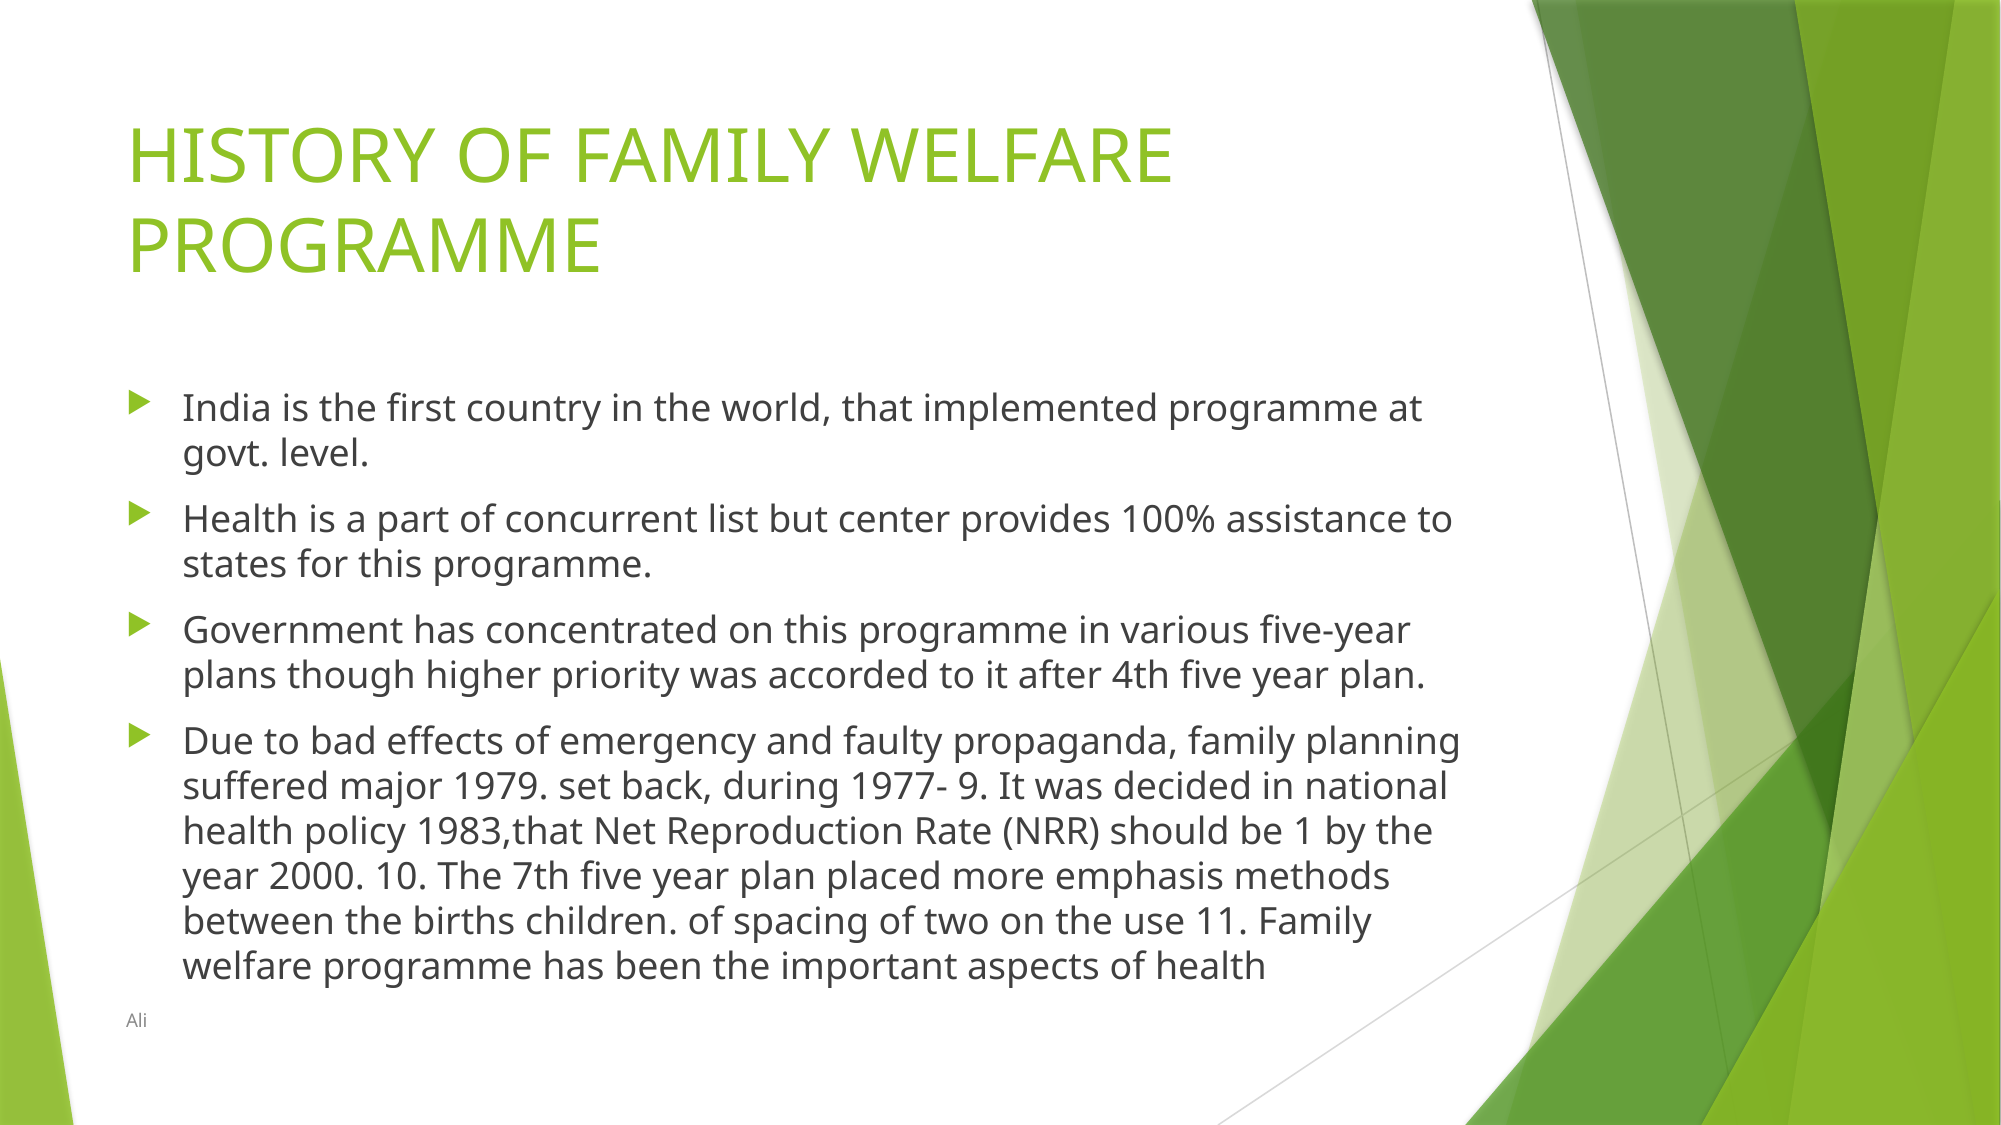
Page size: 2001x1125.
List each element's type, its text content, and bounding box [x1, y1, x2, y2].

title HISTORY OF FAMILY WELFARE PROGRAMME [111, 99, 1522, 317]
footer Ali [111, 991, 1145, 1051]
list India is the first country in the world, that implemented programme at govt. level. Health is a part of concurrent list but center provides 100% assistance to states for this programme. Government has concentrated on this programme in various five-year plans though higher priority was accorded to it after 4th five year plan. Due to bad effects of emergency and faulty propaganda, family planning suffered major 1979. set back, during 1977- 9. It was decided in national health policy 1983,that Net Reproduction Rate (NRR) should be 1 by the year 2000. 10. The 7th five year plan placed more emphasis methods between the births children. of spacing of two on the use 11. Family welfare programme has been the important aspects of health [111, 376, 1522, 1051]
